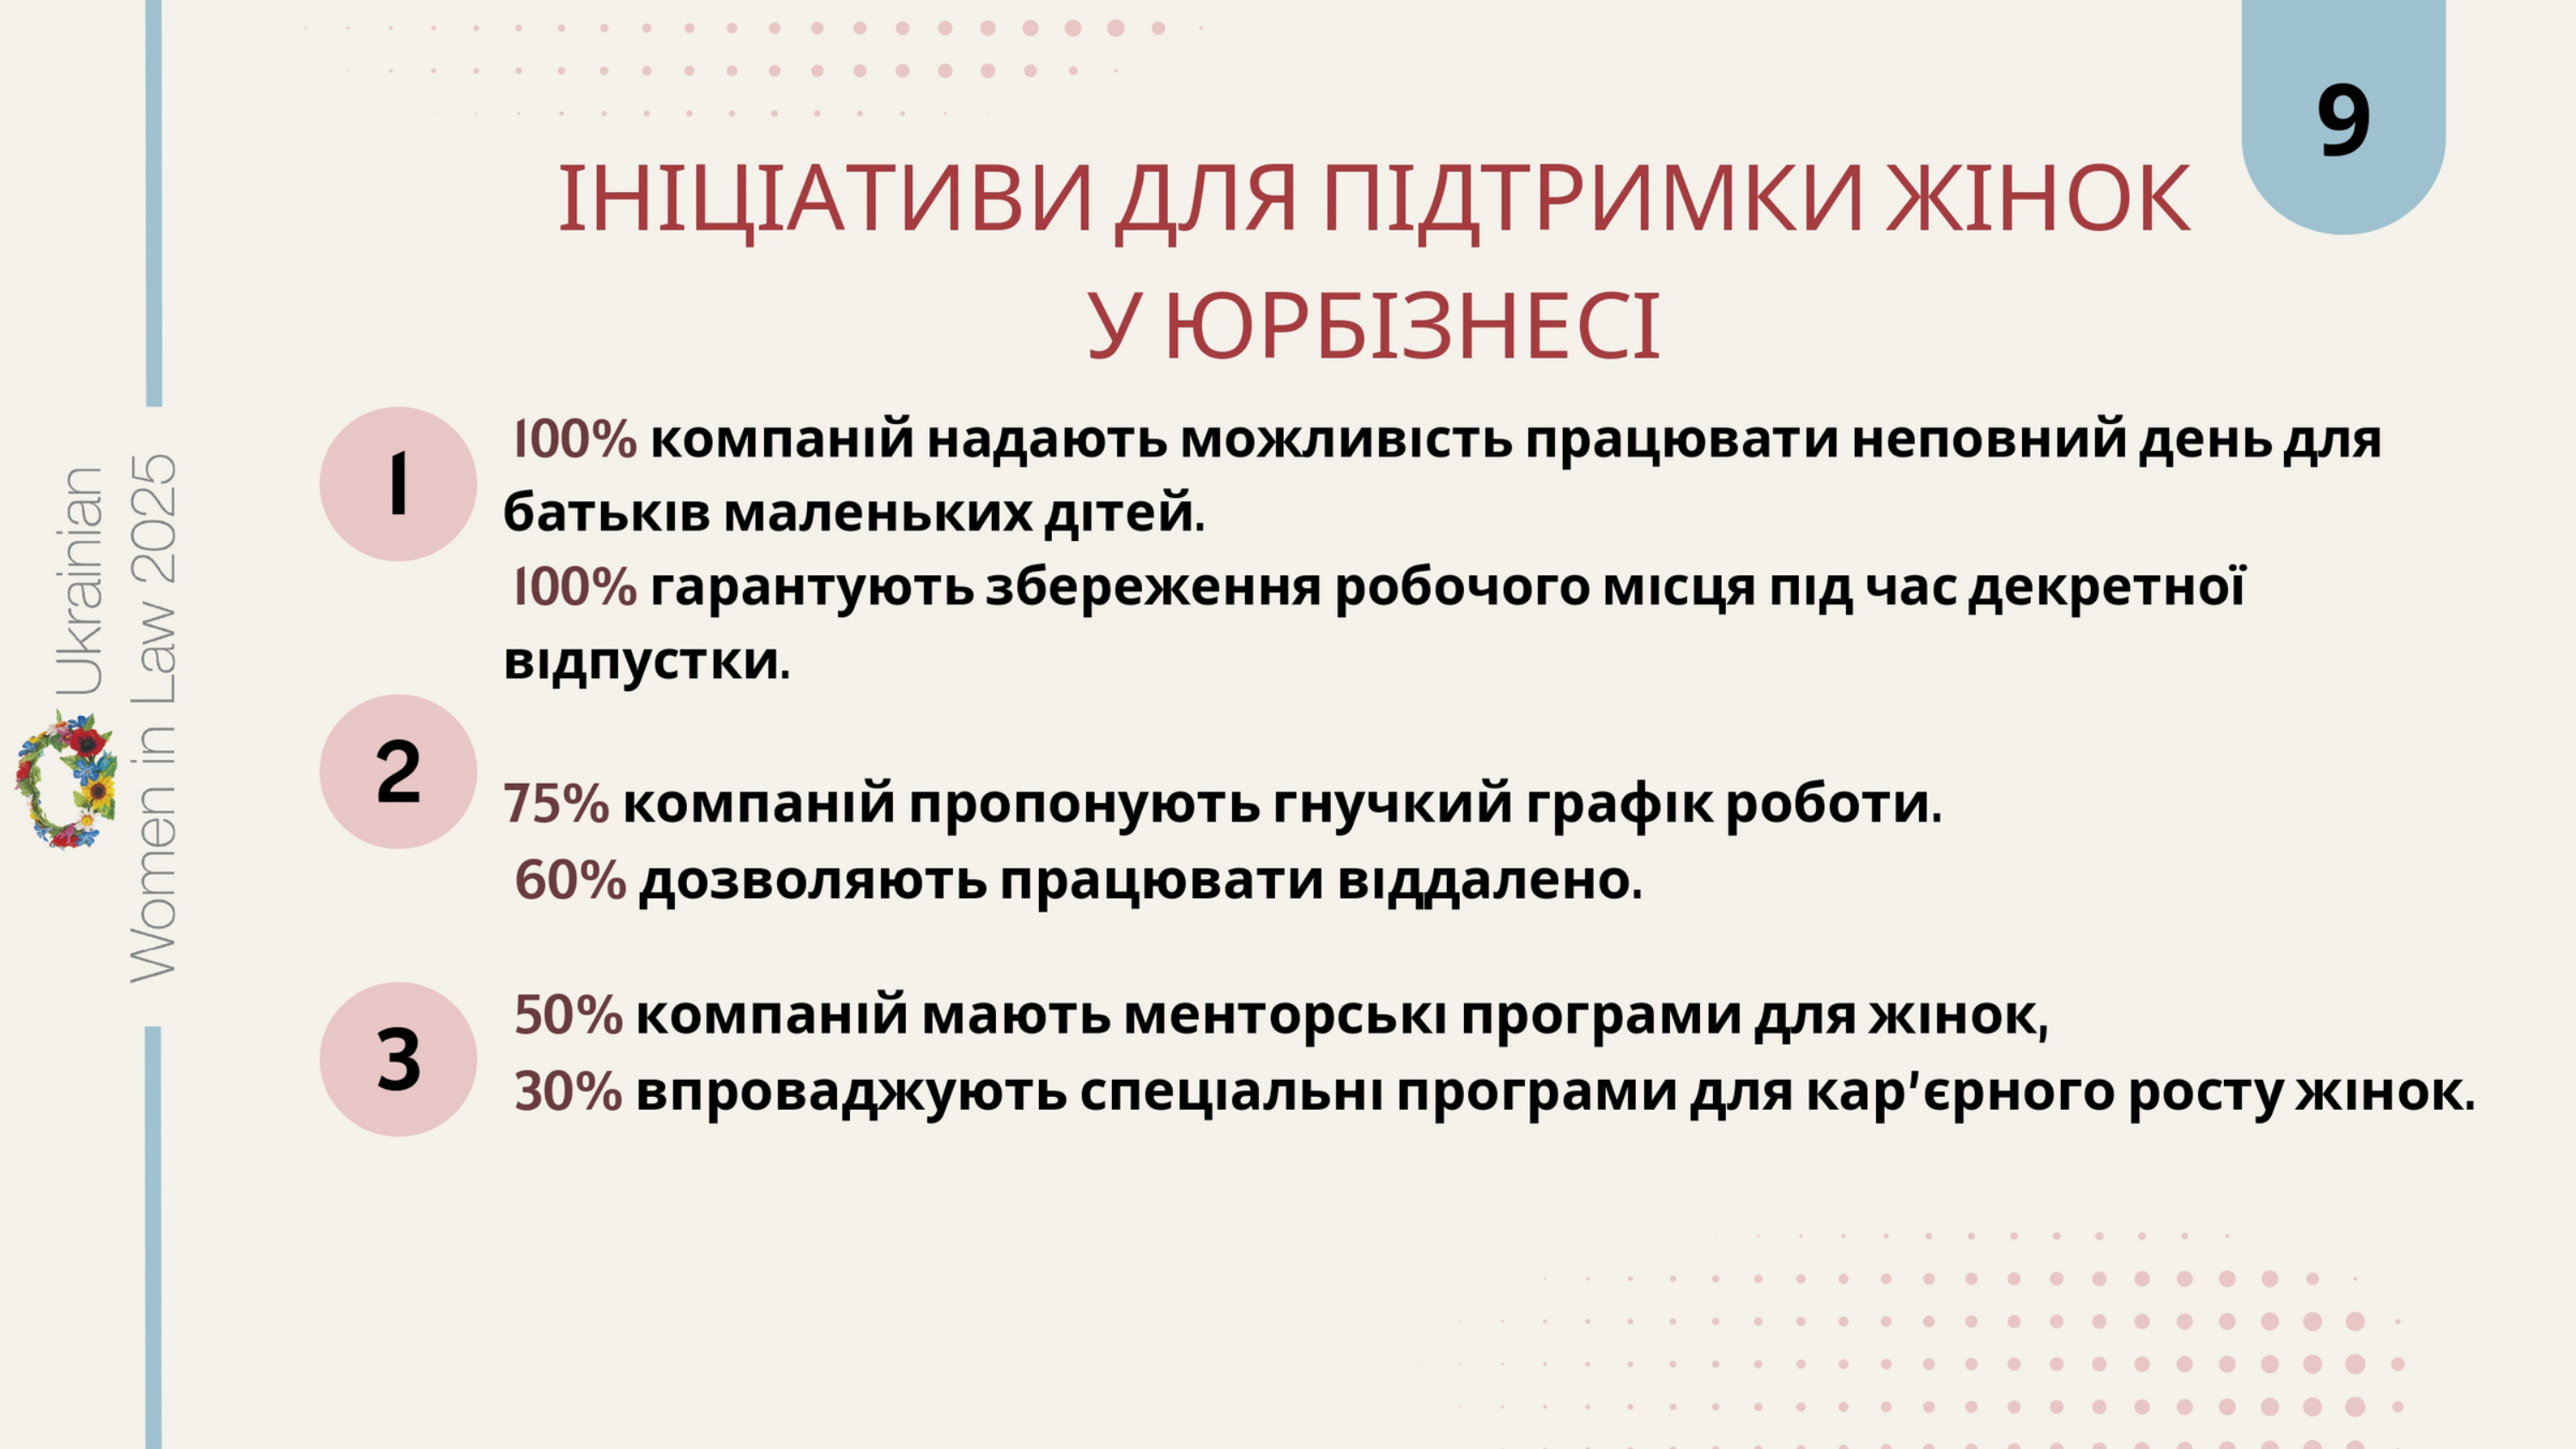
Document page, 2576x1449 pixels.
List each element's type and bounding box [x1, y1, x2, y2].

text_box [0, 0, 2576, 1449]
